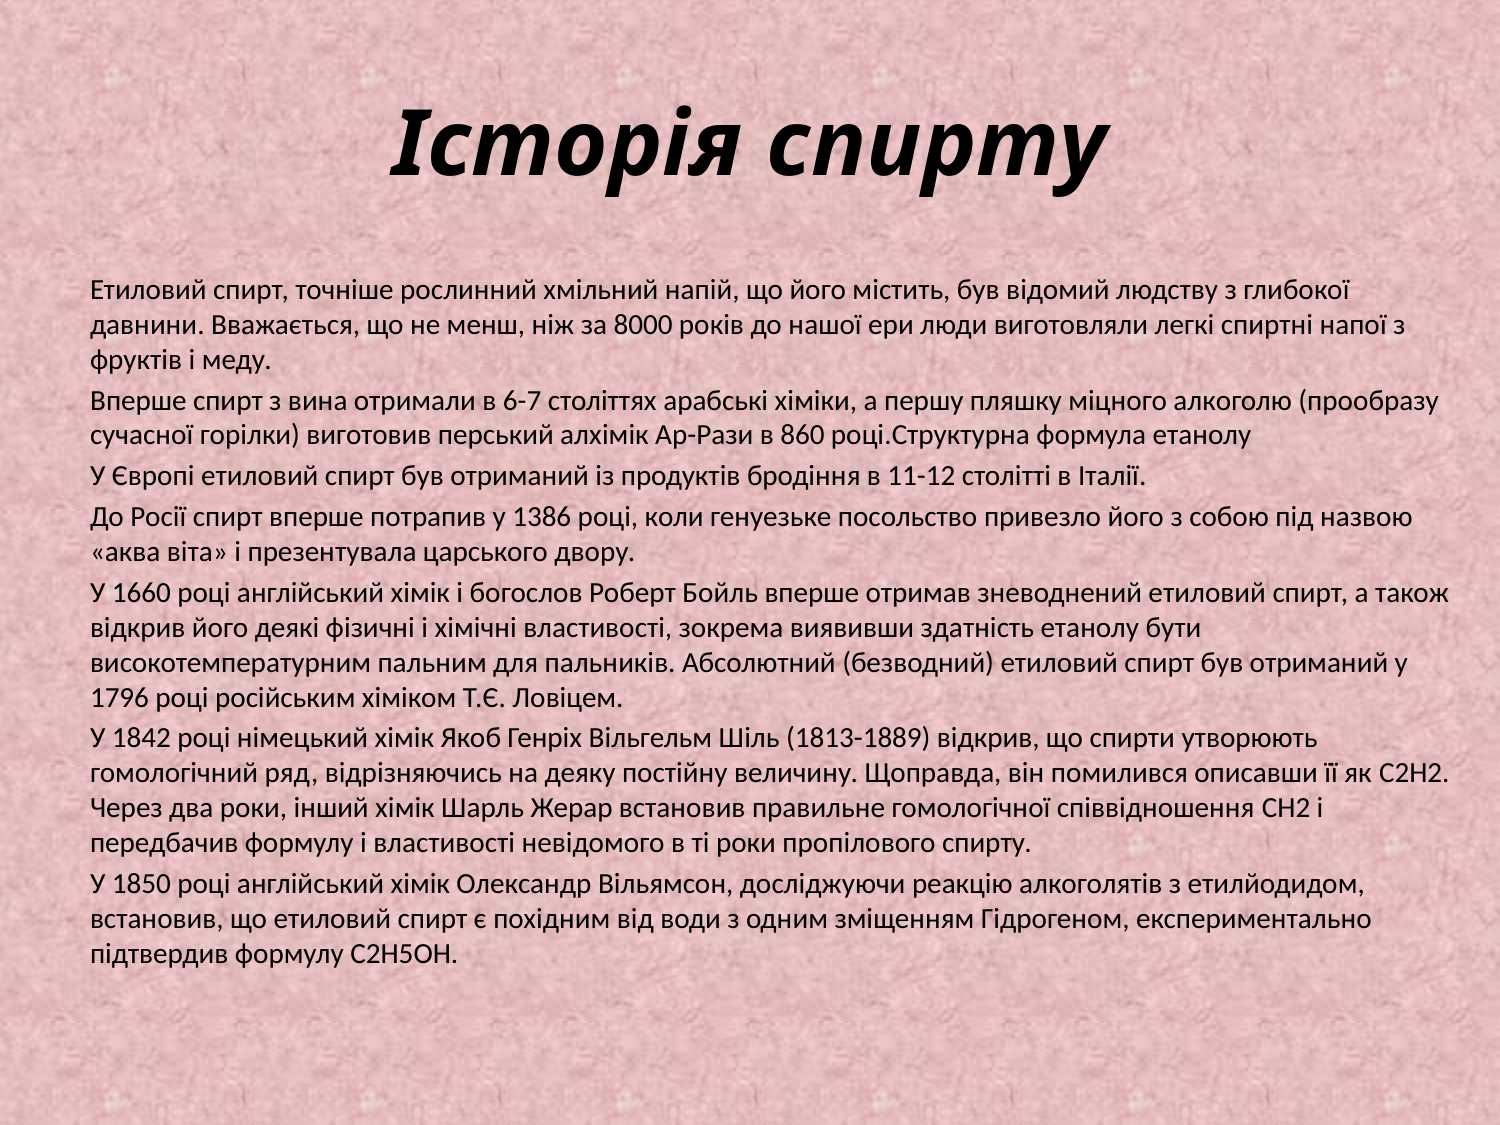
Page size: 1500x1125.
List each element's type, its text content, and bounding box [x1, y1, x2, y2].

list Етиловий спирт, точніше рослинний хмільний напій, що його містить, був відомий людству з глибокої давнини. Вважається, що не менш, ніж за 8000 років до нашої ери люди виготовляли легкі спиртні напої з фруктів і меду. Вперше спирт з вина отримали в 6-7 століттях арабські хіміки, а першу пляшку міцного алкоголю (прообразу сучасної горілки) виготовив перський алхімік Ар-Рази в 860 році.Структурна формула етанолу У Європі етиловий спирт був отриманий із продуктів бродіння в 11-12 столітті в Італії. До Росії спирт вперше потрапив у 1386 році, коли генуезьке посольство привезло його з собою під назвою «аква віта» і презентувала царського двору. У 1660 році англійський хімік і богослов Роберт Бойль вперше отримав зневоднений етиловий спирт, а також відкрив його деякі фізичні і хімічні властивості, зокрема виявивши здатність етанолу бути високотемпературним пальним для пальників. Абсолютний (безводний) етиловий спирт був отриманий у 1796 році російським хіміком Т.Є. Ловіцем. У 1842 році німецький хімік Якоб Генріх Вільгельм Шіль (1813-1889) відкрив, що спирти утворюють гомологічний ряд, відрізняючись на деяку постійну величину. Щоправда, він помилився описавши її як C2H2. Через два роки, інший хімік Шарль Жерар встановив правильне гомологічної співвідношення CH2 і передбачив формулу і властивості невідомого в ті роки пропілового спирту. У 1850 році англійський хімік Олександр Вільямсон, досліджуючи реакцію алкоголятів з етилйодидом, встановив, що етиловий спирт є похідним від води з одним зміщенням Гідрогеном, експериментально підтвердив формулу C2H5OH. [75, 262, 1471, 1094]
picture [0, 0, 1500, 1125]
title Історія спирту [75, 45, 1425, 233]
